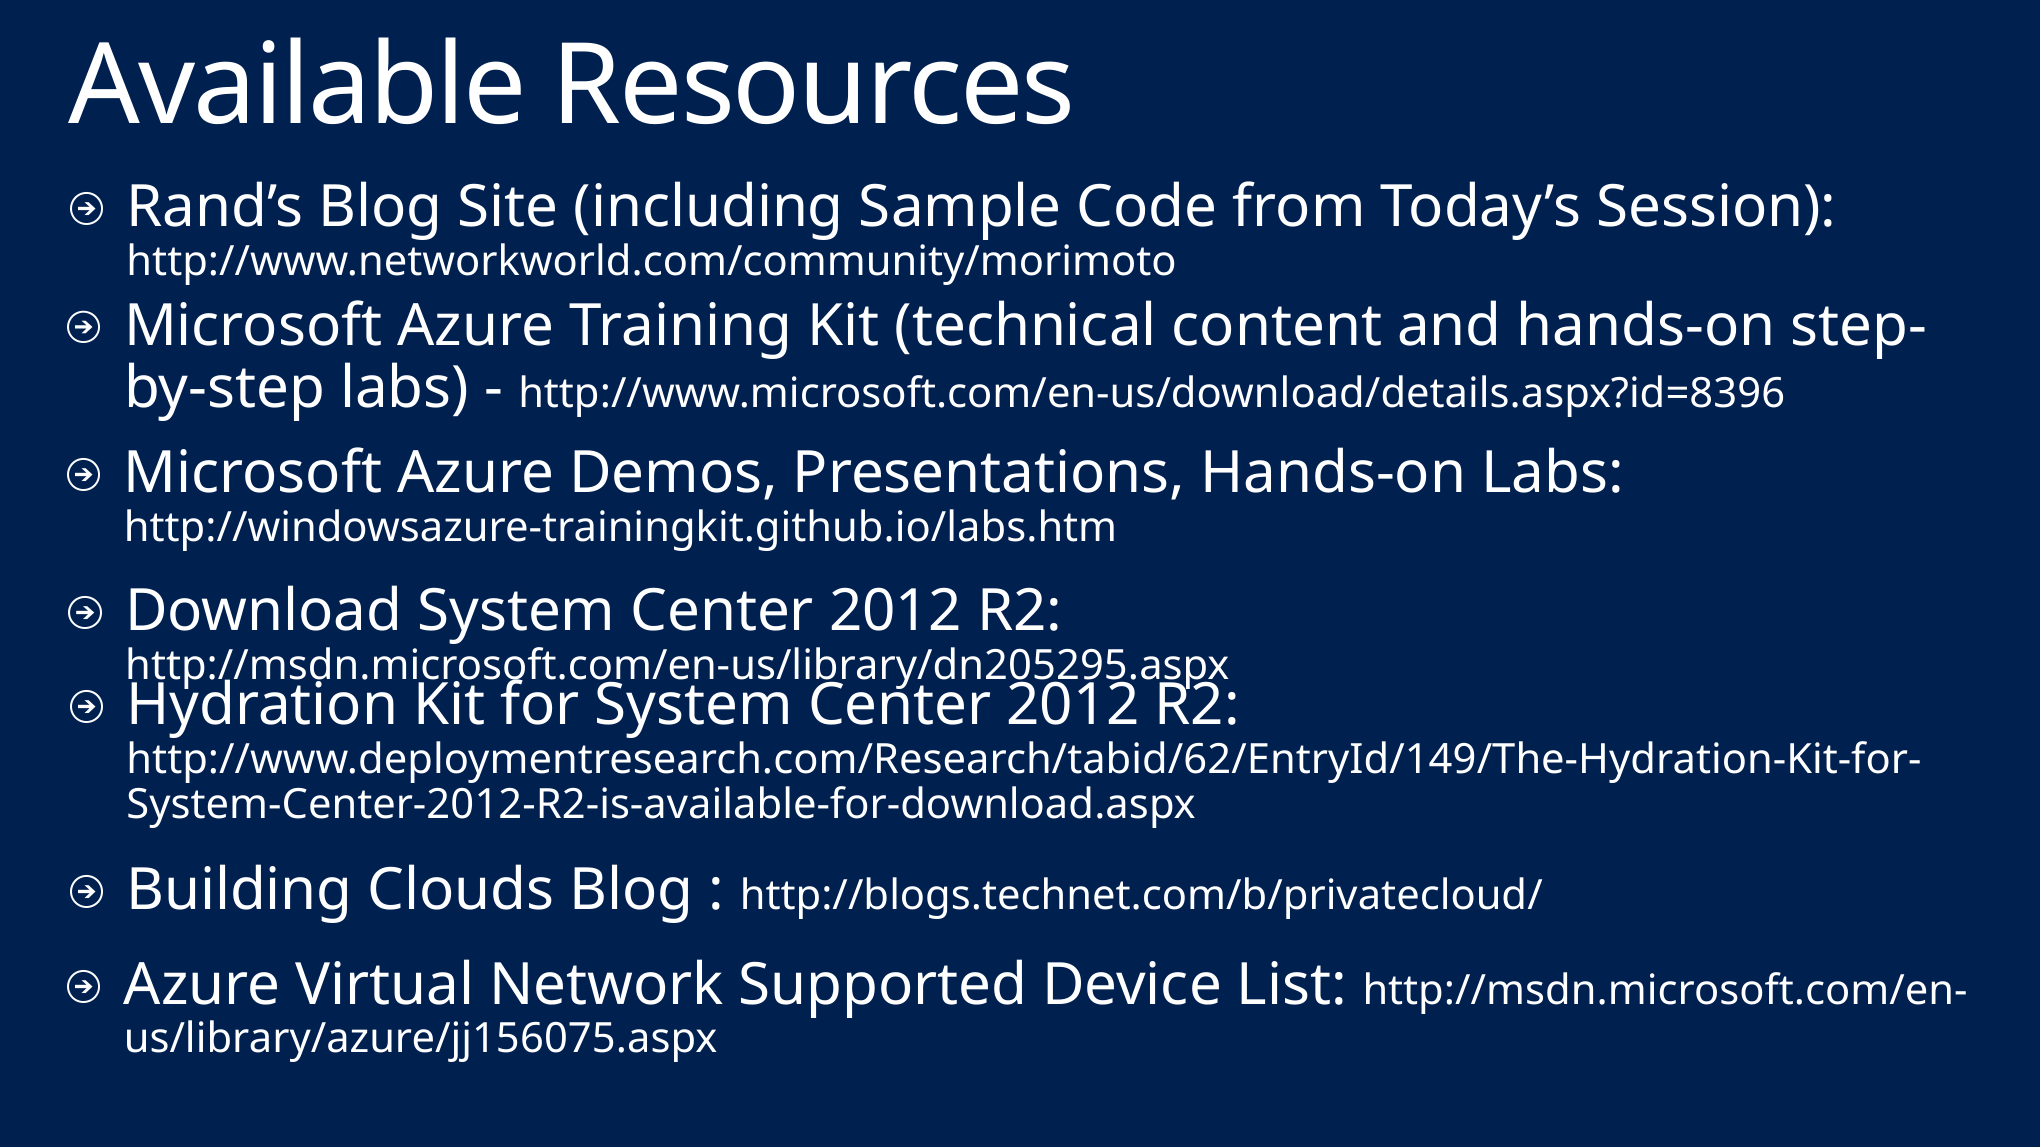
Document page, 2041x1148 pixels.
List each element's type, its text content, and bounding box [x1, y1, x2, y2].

picture [67, 302, 109, 343]
title Available Resources [45, 11, 1996, 162]
text_box Building Clouds Blog : http://blogs.technet.com/b/privatecloud/ [46, 844, 2027, 938]
picture [67, 961, 109, 1003]
picture [70, 681, 112, 723]
text_box Rand’s Blog Site (including Sample Code from Today’s Session): http://www.networkworld.com/community/morimoto [46, 161, 2027, 300]
picture [68, 587, 110, 629]
text_box Hydration Kit for System Center 2012 R2: http://www.deploymentresearch.com/Research/tabid/62/EntryId/149/The-Hydration-Kit-for-System-Center-2012-R2-is-available-for-download.aspx [46, 659, 2027, 843]
text_box Azure Virtual Network Supported Device List: http://msdn.microsoft.com/en-us/library/azure/jj156075.aspx [43, 938, 2024, 1077]
picture [67, 449, 109, 491]
list Microsoft Azure Training Kit (technical content and hands-on step-by-step labs) - http://www.microsoft.com/en-us/download/details.aspx?id=8396 [43, 279, 2024, 427]
picture [70, 866, 112, 908]
text_box Download System Center 2012 R2: http://msdn.microsoft.com/en-us/library/dn205295.aspx [45, 565, 2025, 704]
text_box Microsoft Azure Demos, Presentations, Hands-on Labs: http://windowsazure-trainingkit.github.io/labs.htm [43, 427, 2024, 565]
picture [70, 183, 112, 225]
